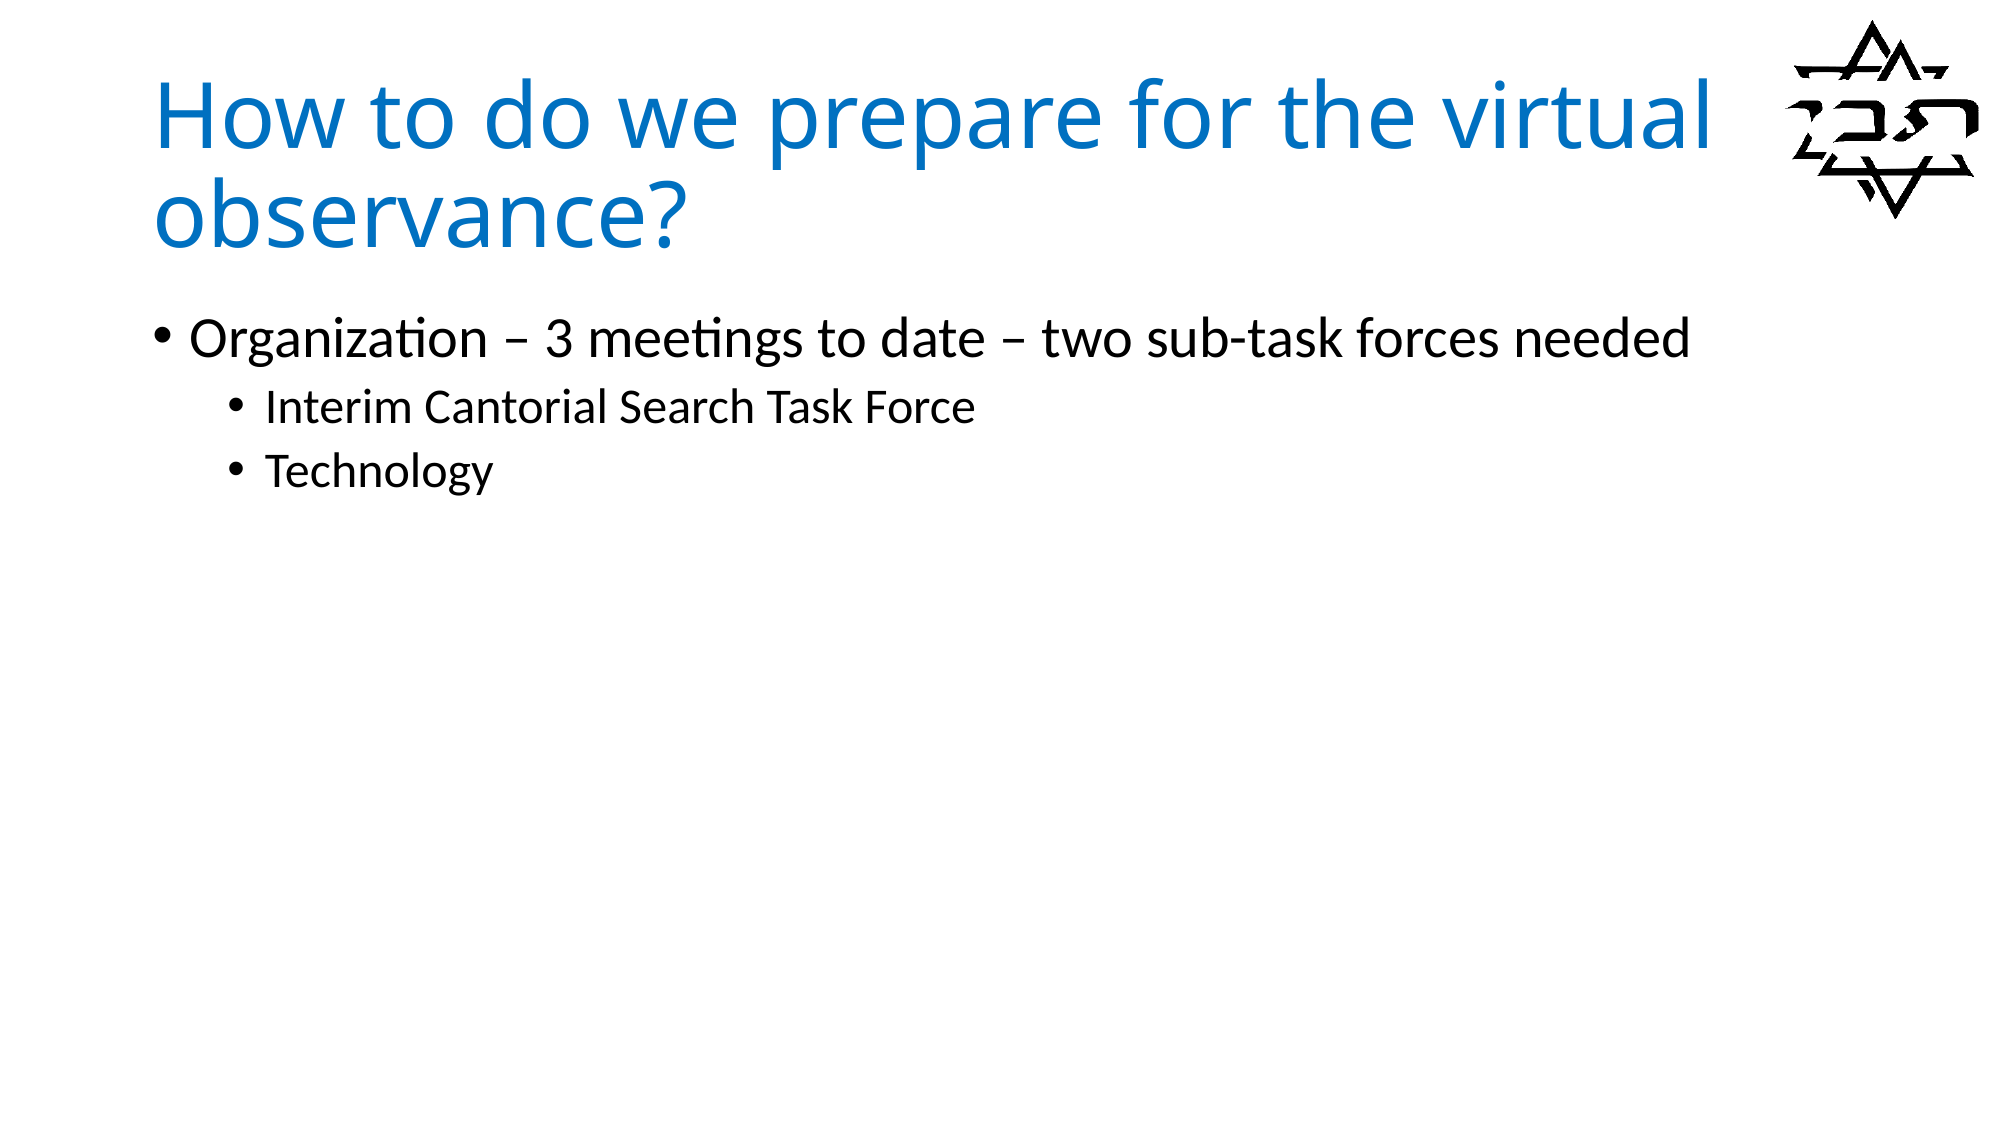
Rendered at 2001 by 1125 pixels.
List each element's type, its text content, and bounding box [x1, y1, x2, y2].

title How to do we prepare for the virtual observance? [137, 59, 1863, 278]
list Organization – 3 meetings to date – two sub-task forces needed Interim Cantorial Search Task Force Technology [137, 299, 1863, 1014]
picture [1785, 20, 1979, 219]
